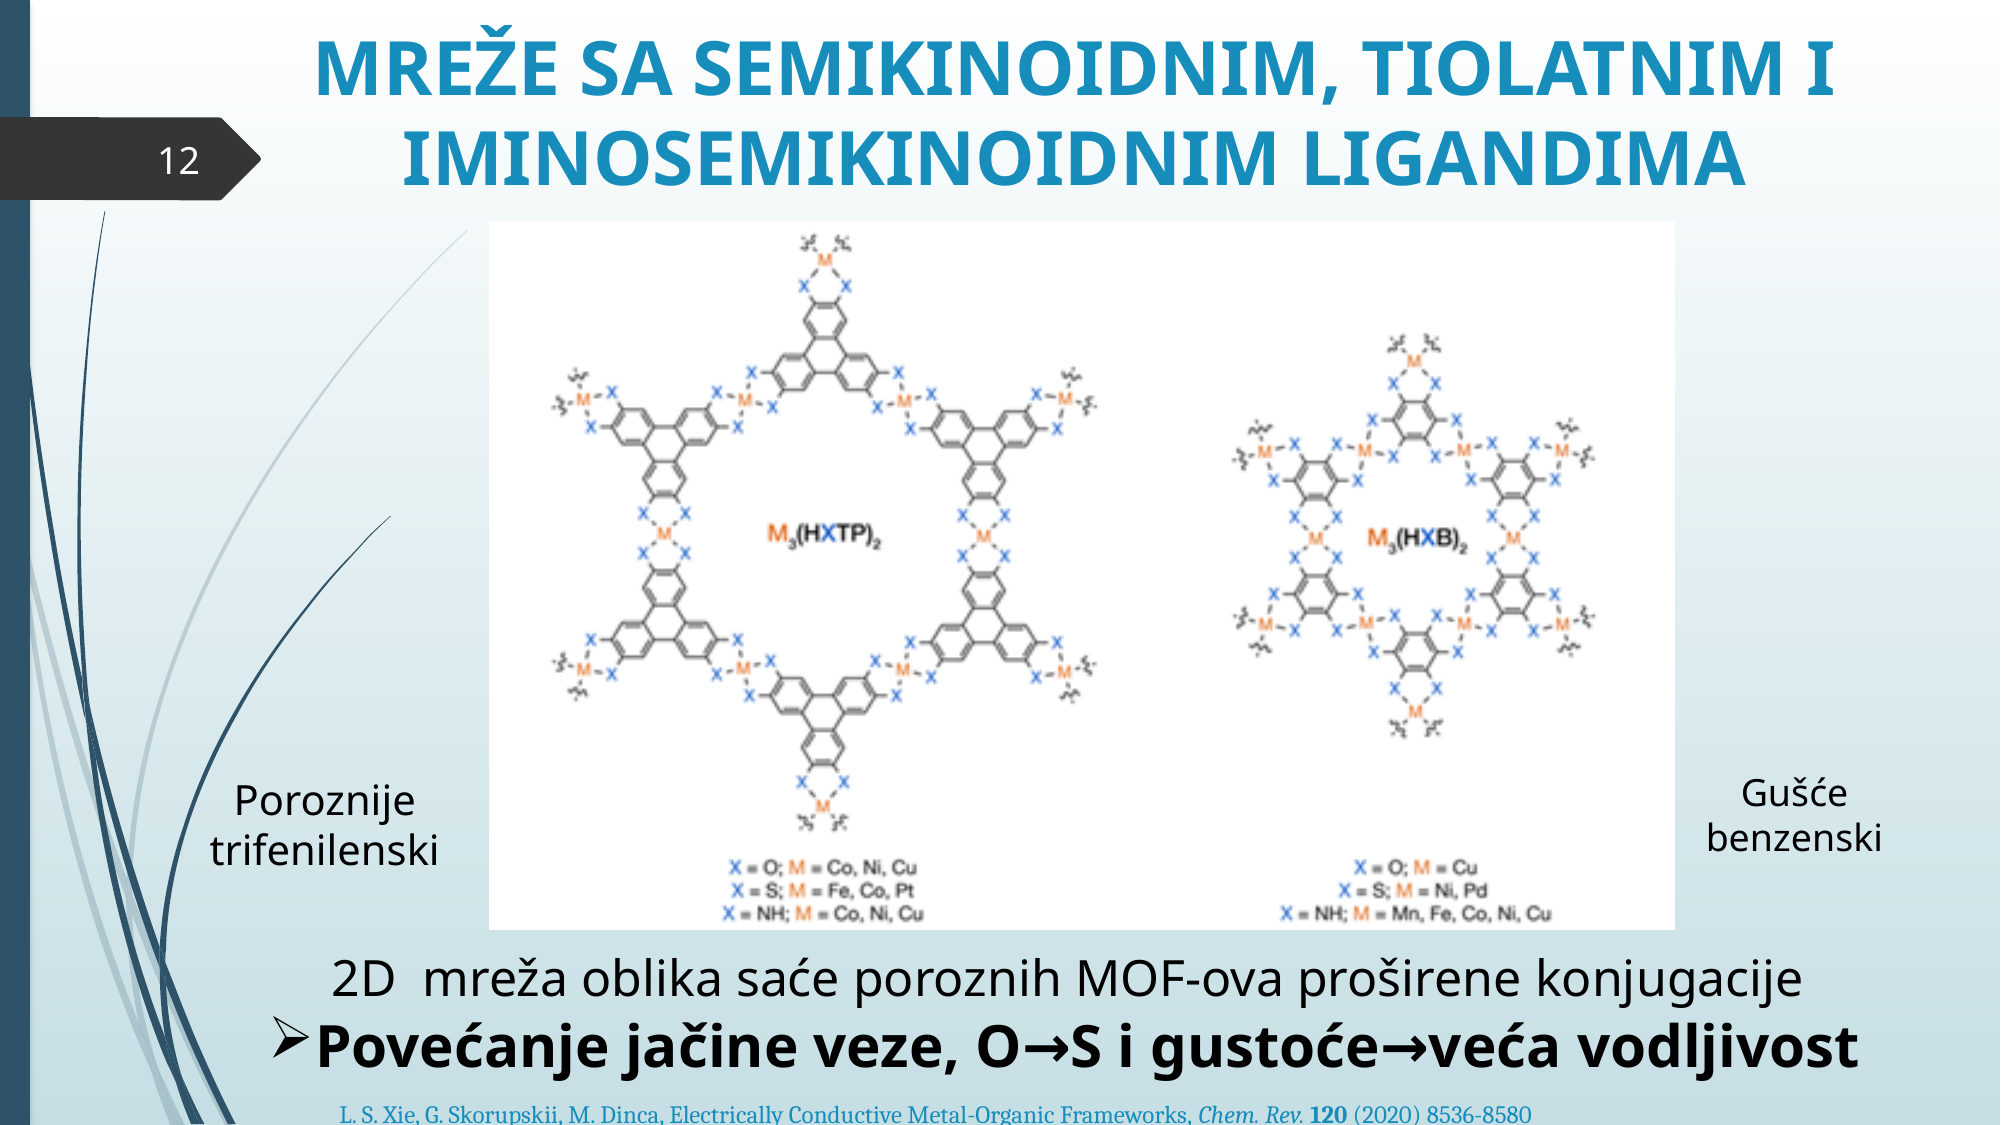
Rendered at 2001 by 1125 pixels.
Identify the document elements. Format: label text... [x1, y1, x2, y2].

text_box 2D mreža oblika saće poroznih MOF-ova proširene konjugacije [316, 938, 1820, 1014]
text_box MREŽE SA SEMIKINOIDNIM, TIOLATNIM I IMINOSEMIKINOIDNIM LIGANDIMA [133, 13, 1867, 208]
text_box L. S. Xie, G. Skorupskii, M. Dinca, Electrically Conductive Metal-Organic Frameworks, Chem. Rev. 120 (2020) 8536-8580 [324, 1075, 1627, 1125]
text_box Povećanje jačine veze, O→S i gustoće→veća vodljivost [253, 1002, 1876, 1087]
picture [489, 220, 1675, 930]
text_box 12 [142, 129, 215, 189]
text_box Poroznije trifenilenski [194, 766, 455, 882]
text_box Gušće benzenski [1691, 761, 1899, 867]
